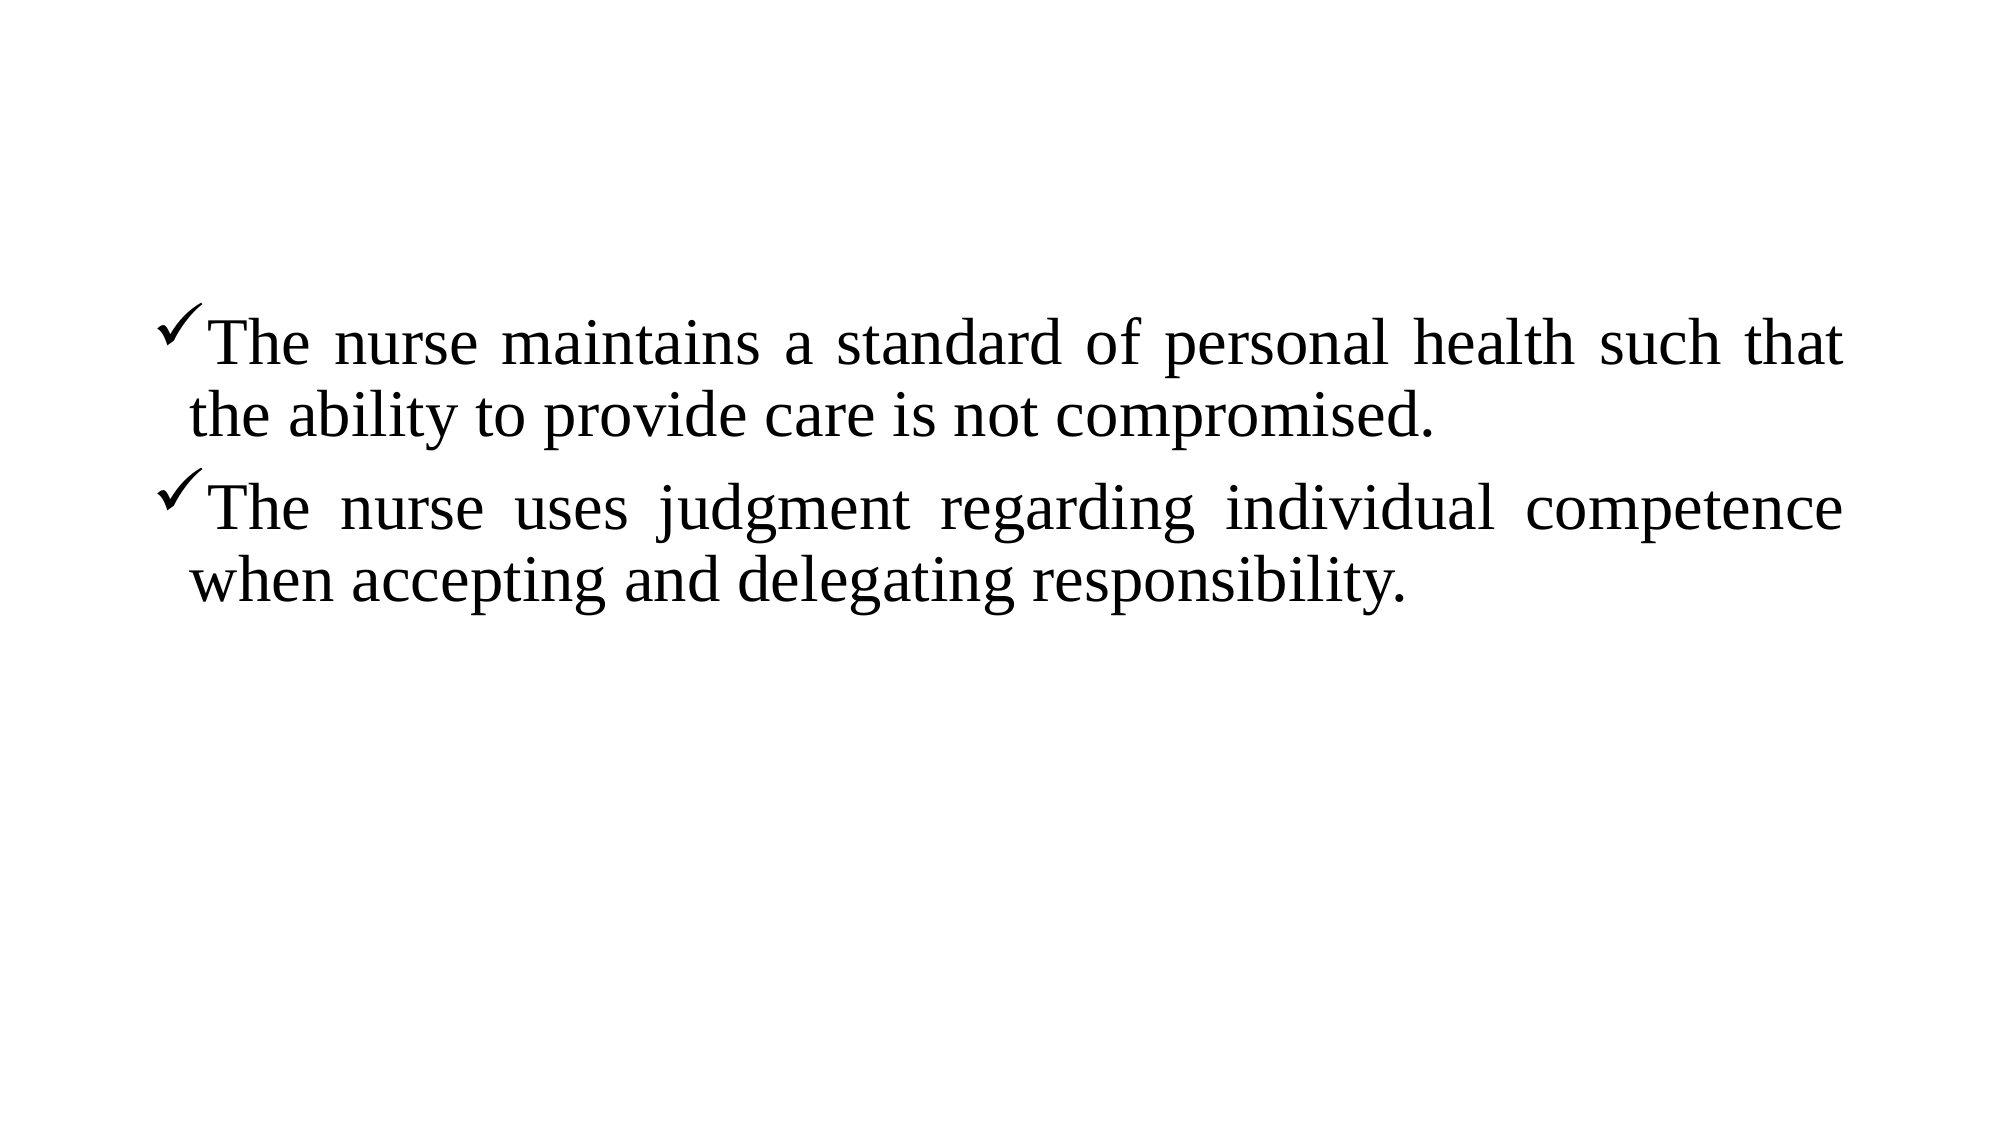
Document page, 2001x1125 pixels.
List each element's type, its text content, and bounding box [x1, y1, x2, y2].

list The nurse maintains a standard of personal health such that the ability to provide care is not compromised. The nurse uses judgment regarding individual competence when accepting and delegating responsibility. [137, 299, 1863, 1014]
